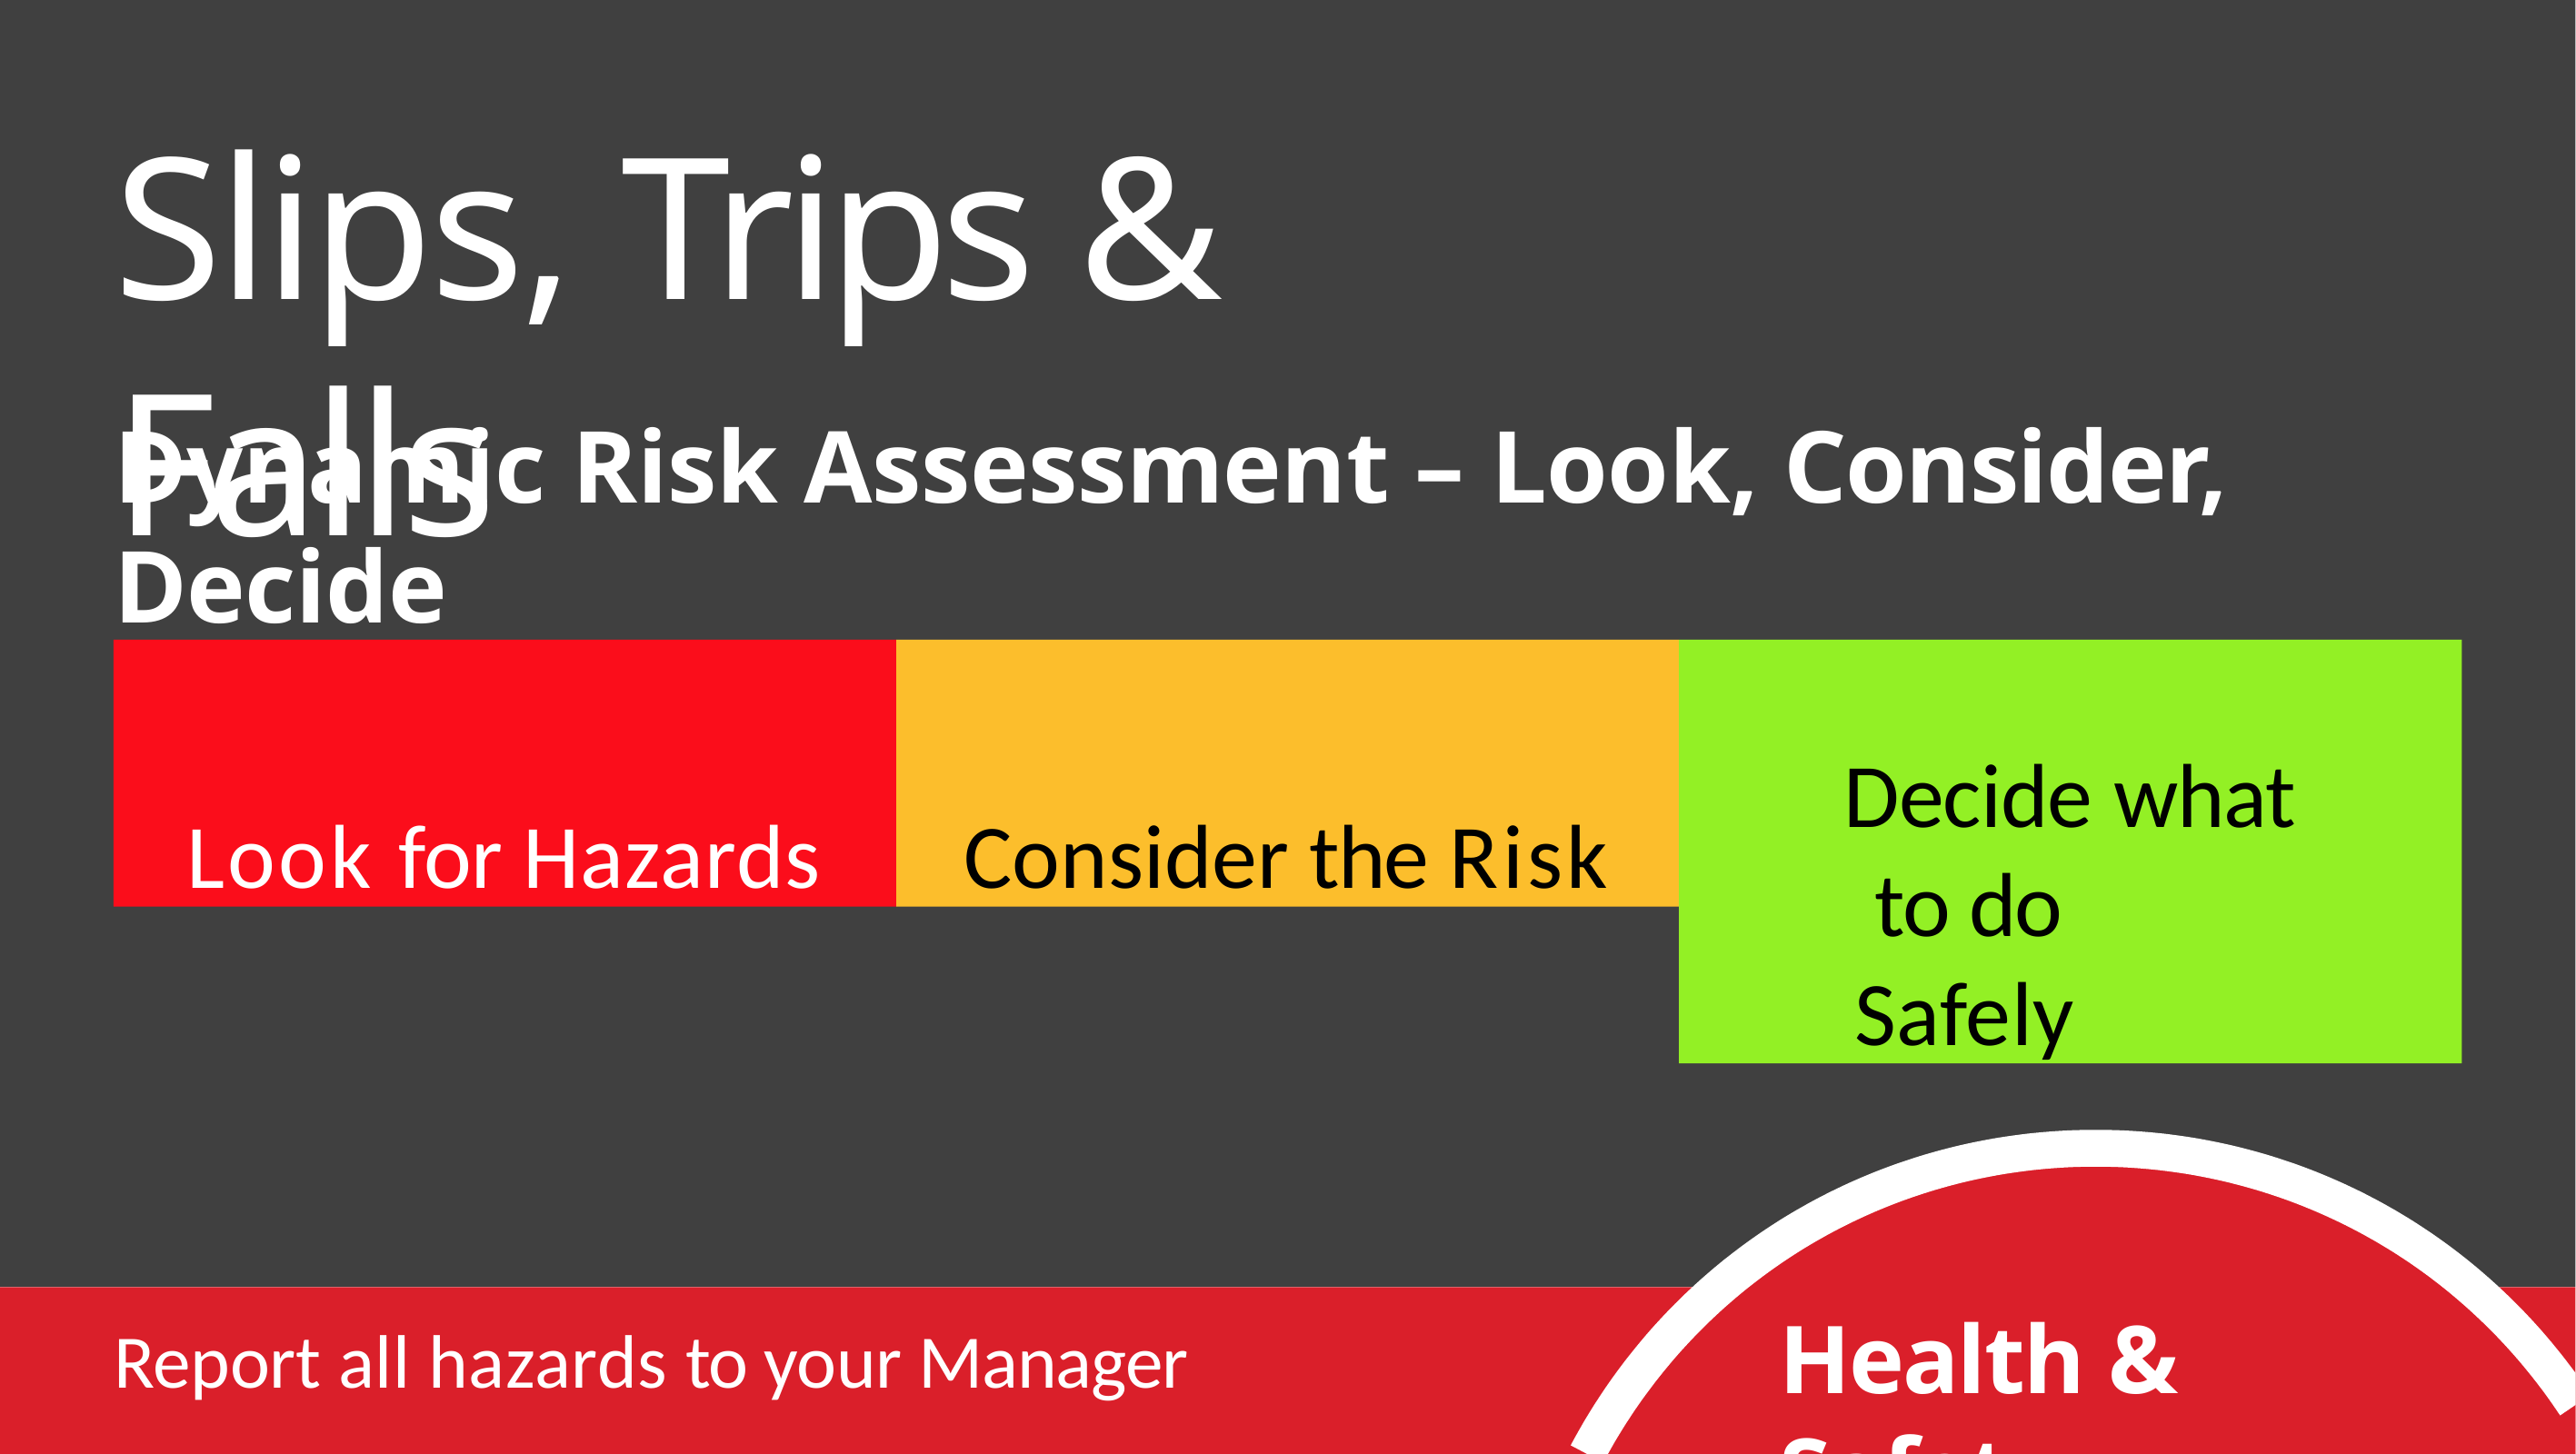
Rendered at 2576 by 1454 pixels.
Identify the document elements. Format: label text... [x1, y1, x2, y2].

title Slips, Trips & Falls [111, 100, 1478, 575]
footer Health & Safety [1777, 1296, 2415, 1454]
text_box Decide what to do Safely [1679, 639, 2462, 1064]
text_box Dynamic Risk Assessment – Look, Consider, Decide [111, 402, 2348, 643]
slide_number Report all hazards to your Manager [111, 1315, 1197, 1454]
text_box Consider the Risk [896, 639, 1679, 907]
text_box Look for Hazards [113, 639, 896, 907]
